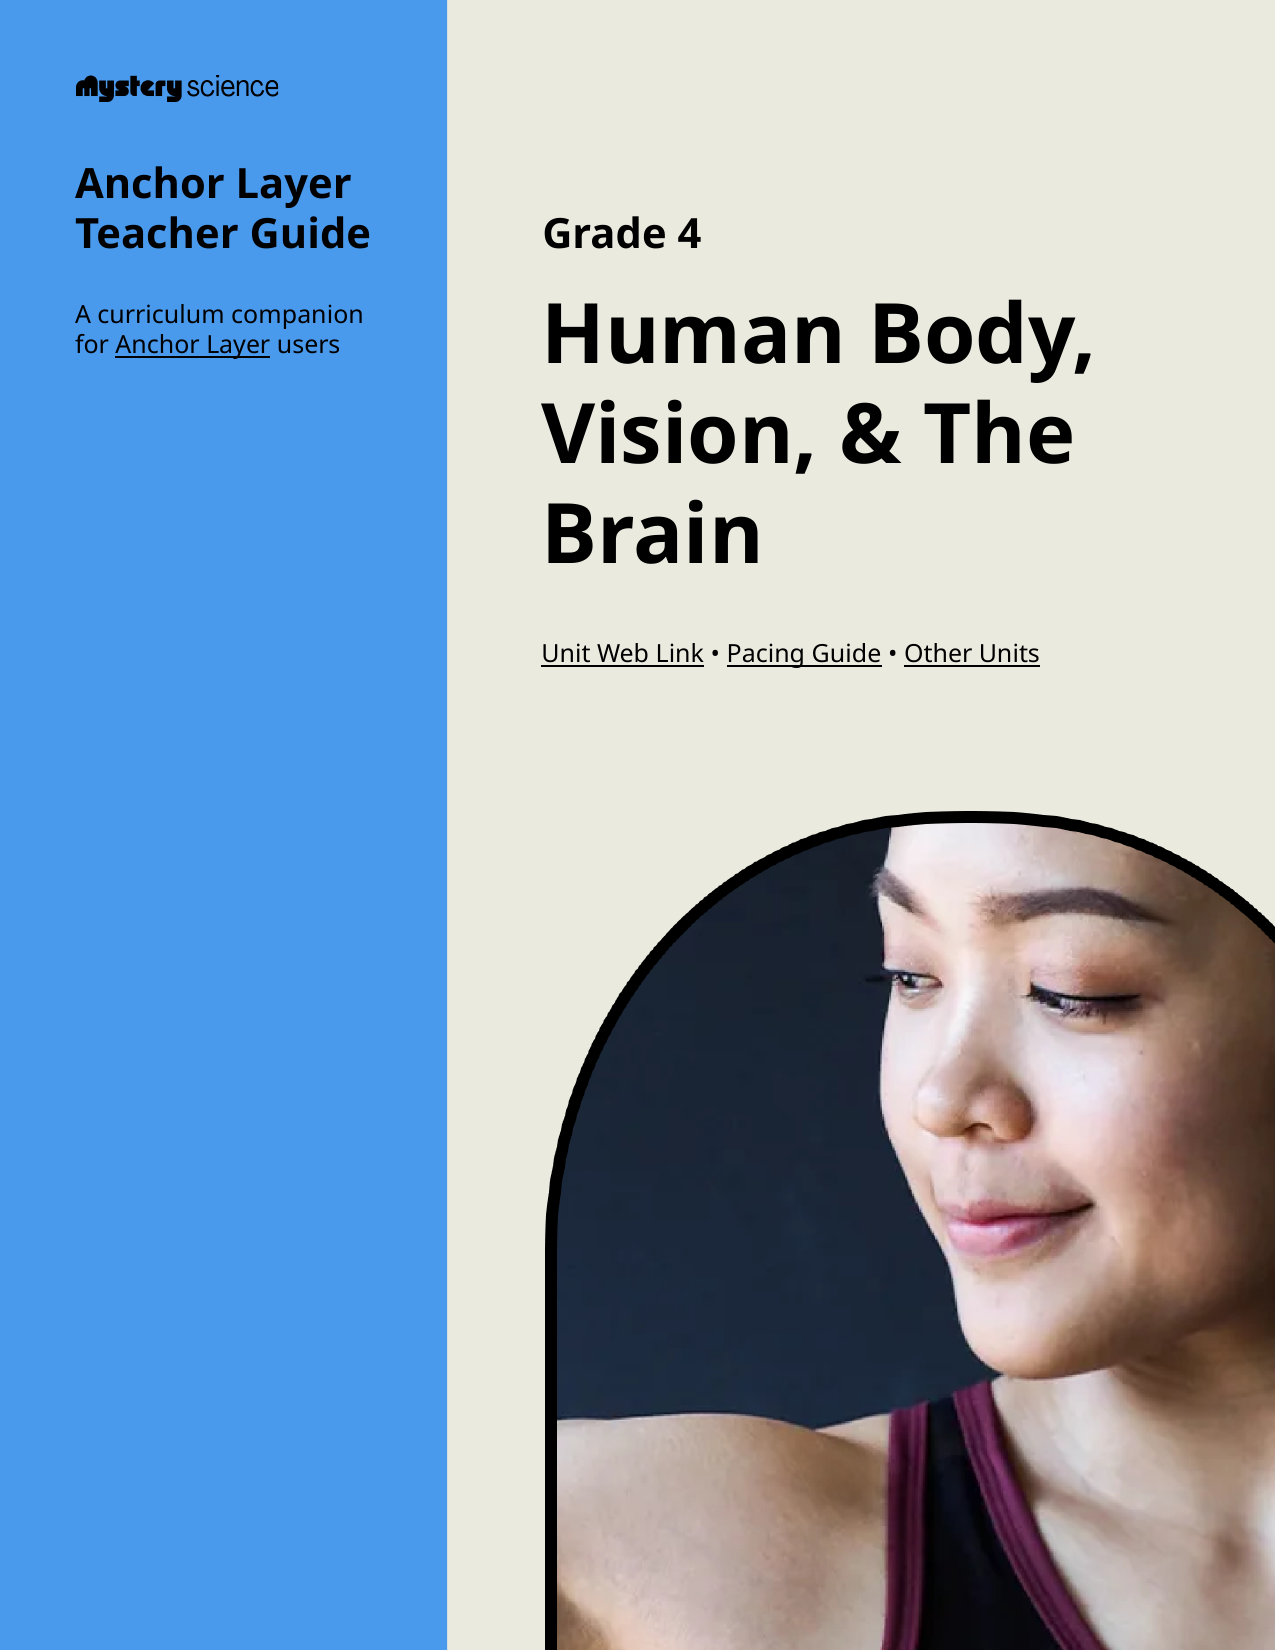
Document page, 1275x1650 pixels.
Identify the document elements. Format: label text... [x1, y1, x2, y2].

text_box [0, 0, 448, 1650]
text_box Grade 4 [542, 206, 1035, 272]
picture [541, 808, 1275, 1650]
text_box Human Body, Vision, & The Brain [541, 280, 1200, 596]
text_box Anchor Layer Teacher Guide A curriculum companion for Anchor Layer users [74, 156, 405, 363]
picture [75, 74, 279, 102]
text_box Unit Web Link • Pacing Guide • Other Units [541, 620, 1190, 672]
